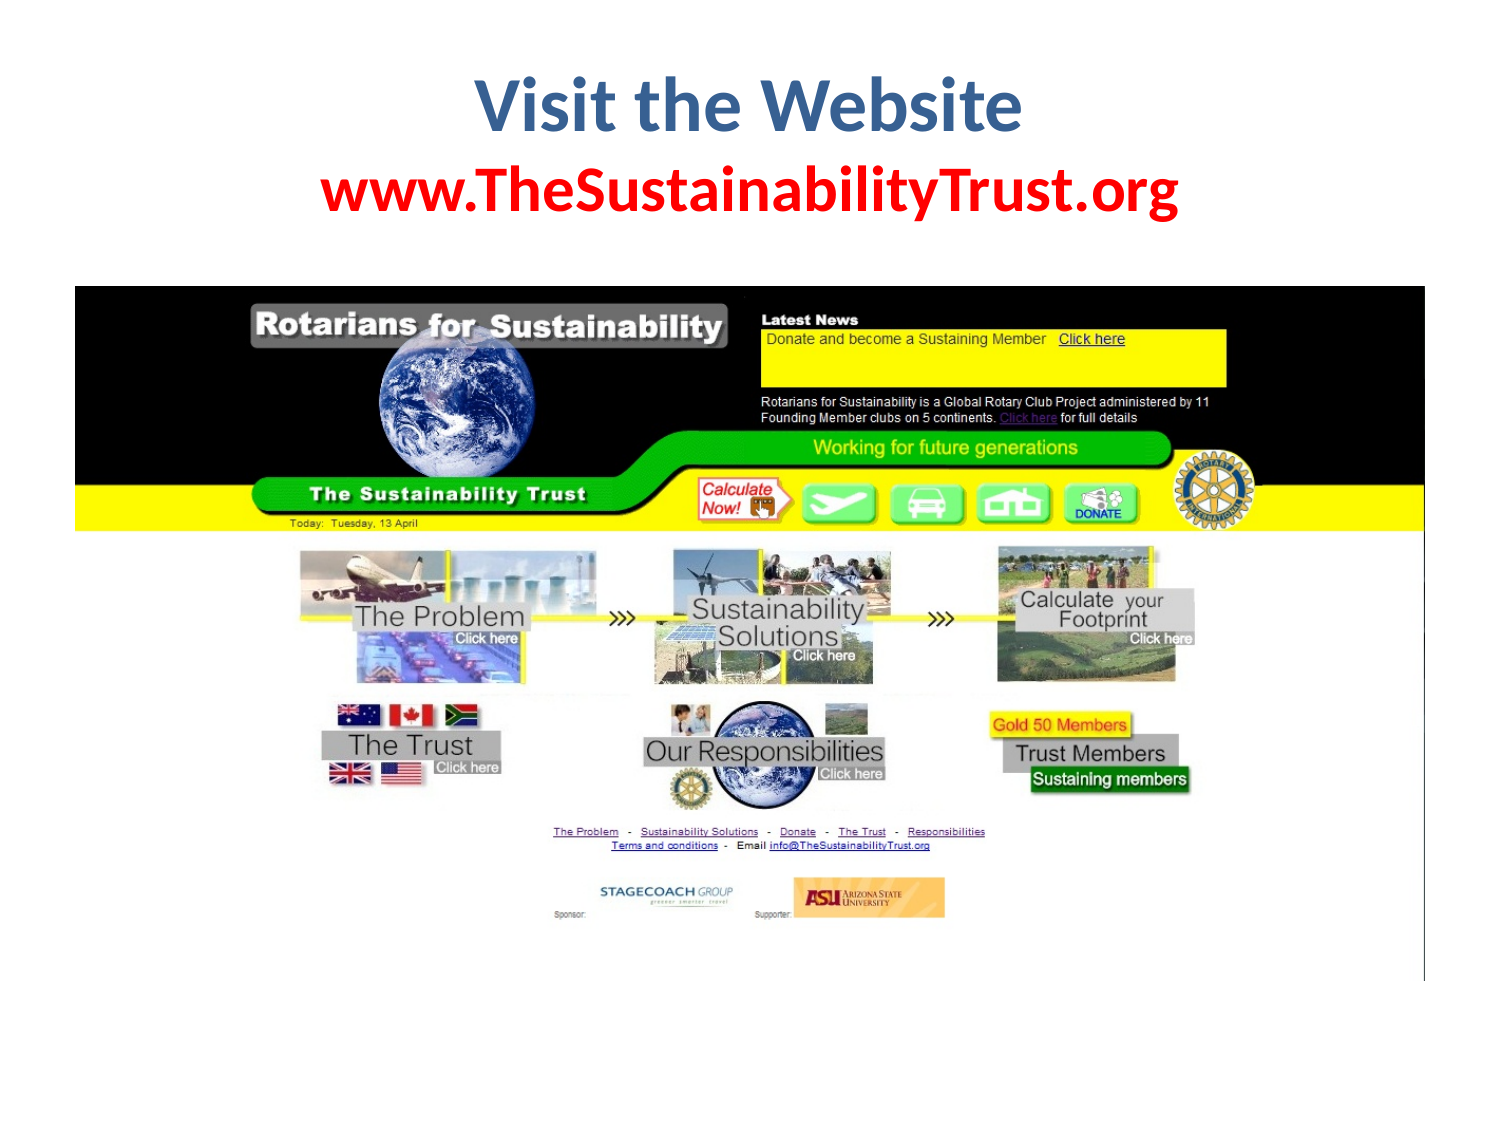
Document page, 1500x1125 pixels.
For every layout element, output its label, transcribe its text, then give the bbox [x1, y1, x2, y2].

title Visit the Website www.TheSustainabilityTrust.org [75, 45, 1425, 233]
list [74, 286, 1426, 982]
